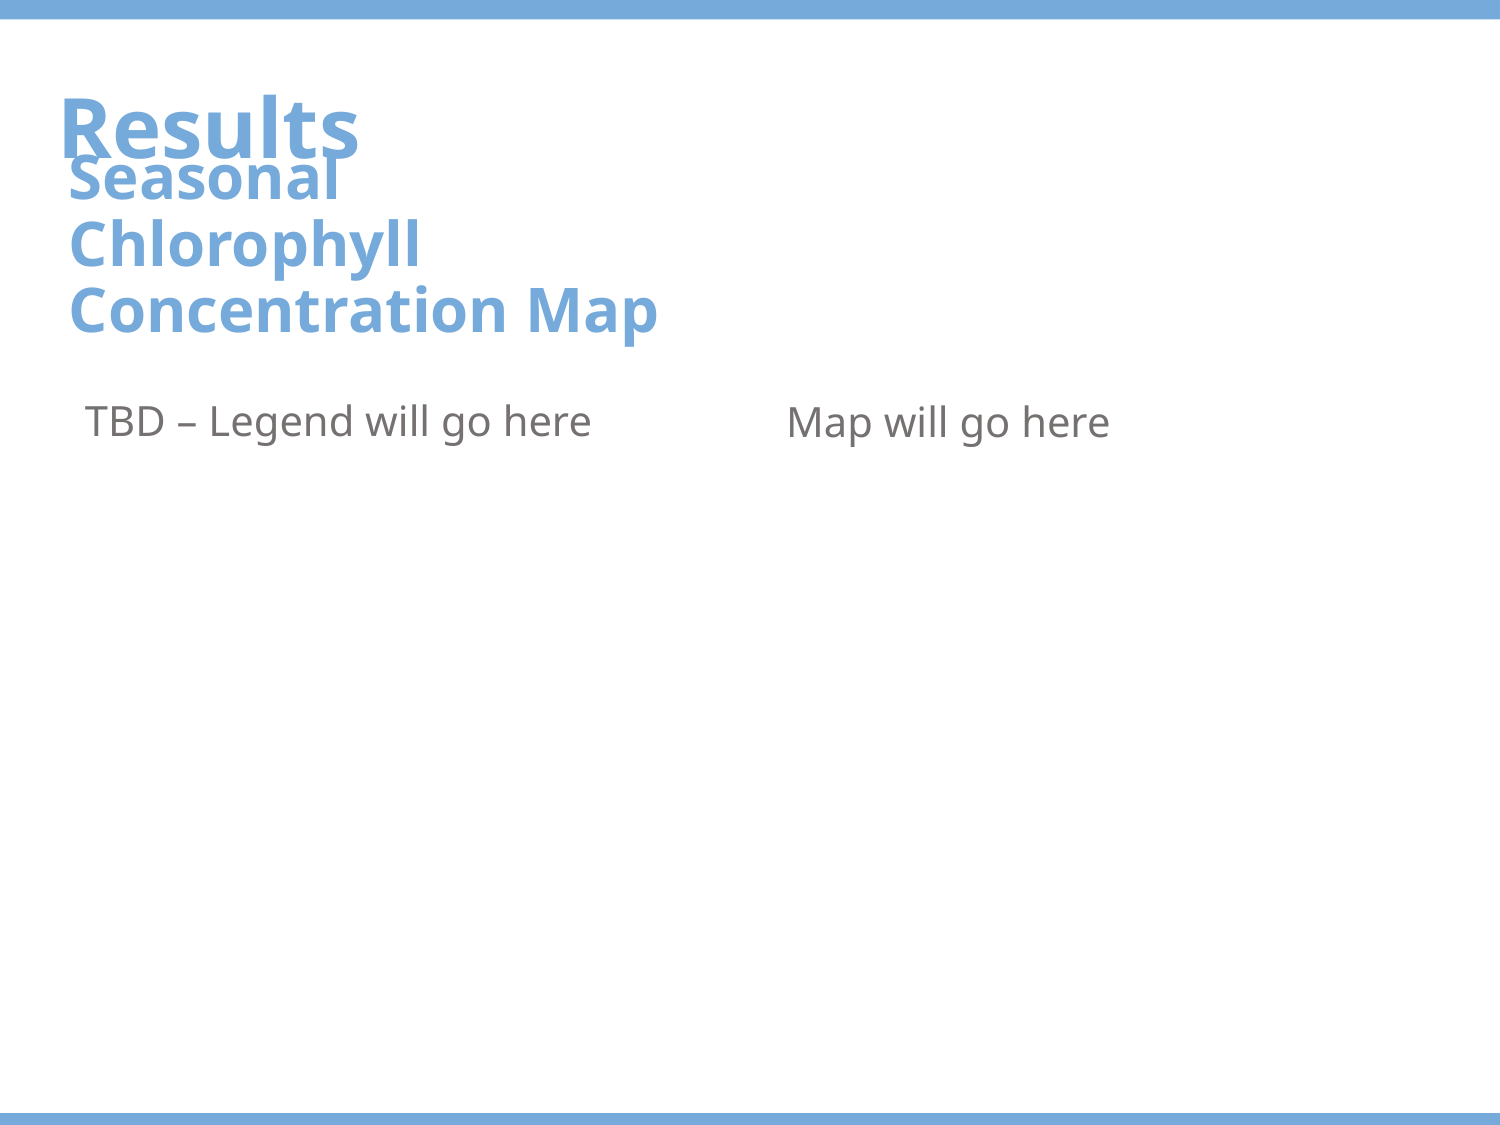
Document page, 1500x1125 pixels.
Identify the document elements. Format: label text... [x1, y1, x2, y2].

list TBD – Legend will go here [69, 393, 672, 947]
list Map will go here [771, 393, 1377, 947]
list Seasonal Chlorophyll Concentration Map [53, 184, 683, 354]
list Results [42, 0, 743, 184]
